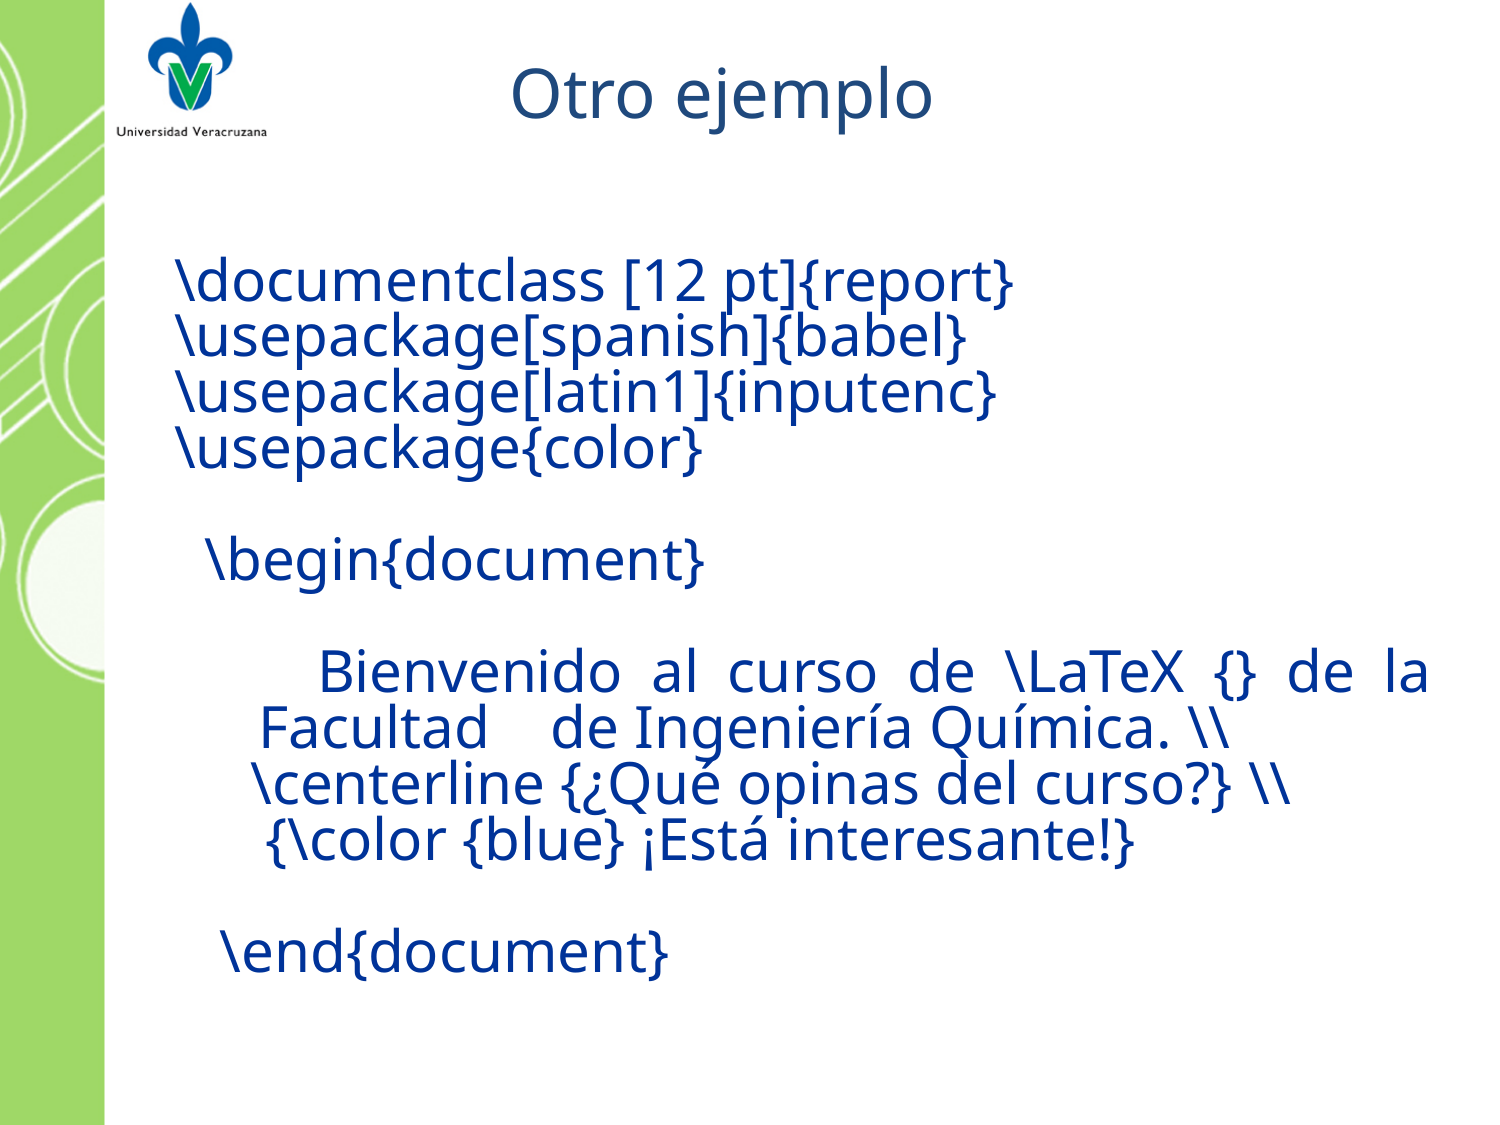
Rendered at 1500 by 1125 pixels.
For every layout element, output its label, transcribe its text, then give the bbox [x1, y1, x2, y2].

text_box Otro ejemplo [494, 42, 951, 140]
picture [0, 0, 278, 1125]
text_box \documentclass [12 pt]{report} \usepackage[spanish]{babel} \usepackage[latin1]{inputenc} \usepackage{color} \begin{document} Bienvenido al curso de \LaTeX {} de la Facultad de Ingeniería Química. \\ \centerline {¿Qué opinas del curso?} \\ {\color {blue} ¡Está interesante!} \end{document} [282, 192, 1447, 1104]
